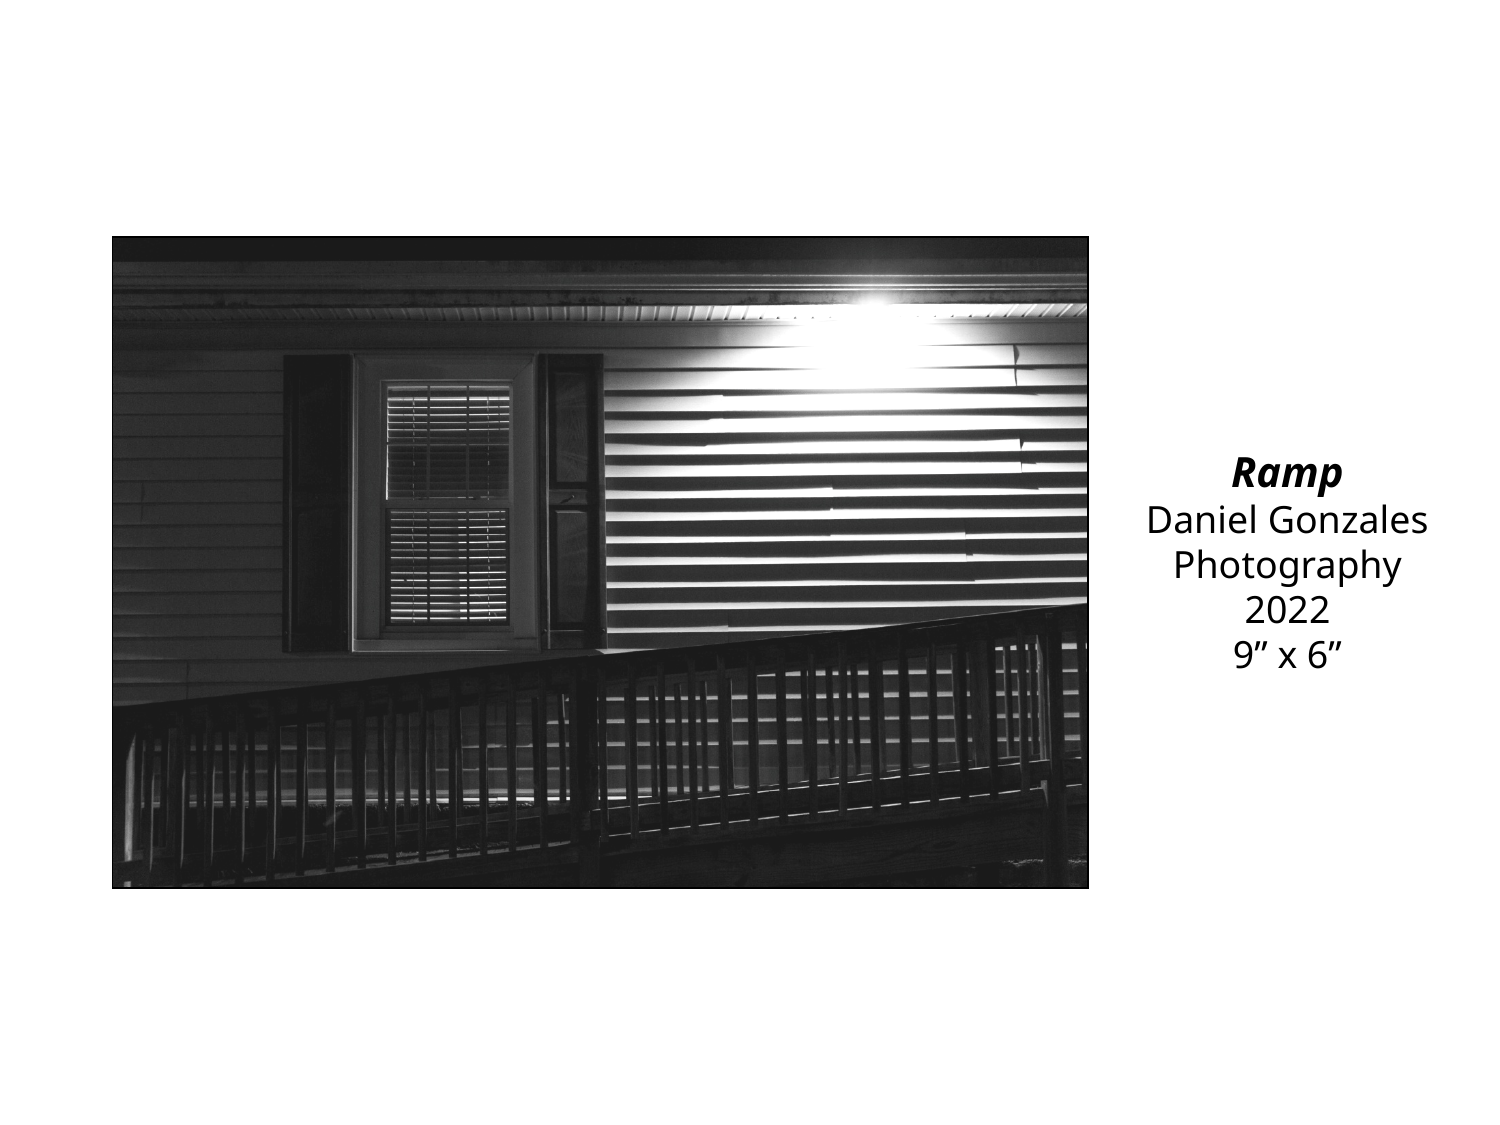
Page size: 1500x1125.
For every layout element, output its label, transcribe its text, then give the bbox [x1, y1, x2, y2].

text_box Ramp Daniel Gonzales Photography 2022 9” x 6” [1092, 438, 1488, 684]
picture [113, 237, 1088, 888]
